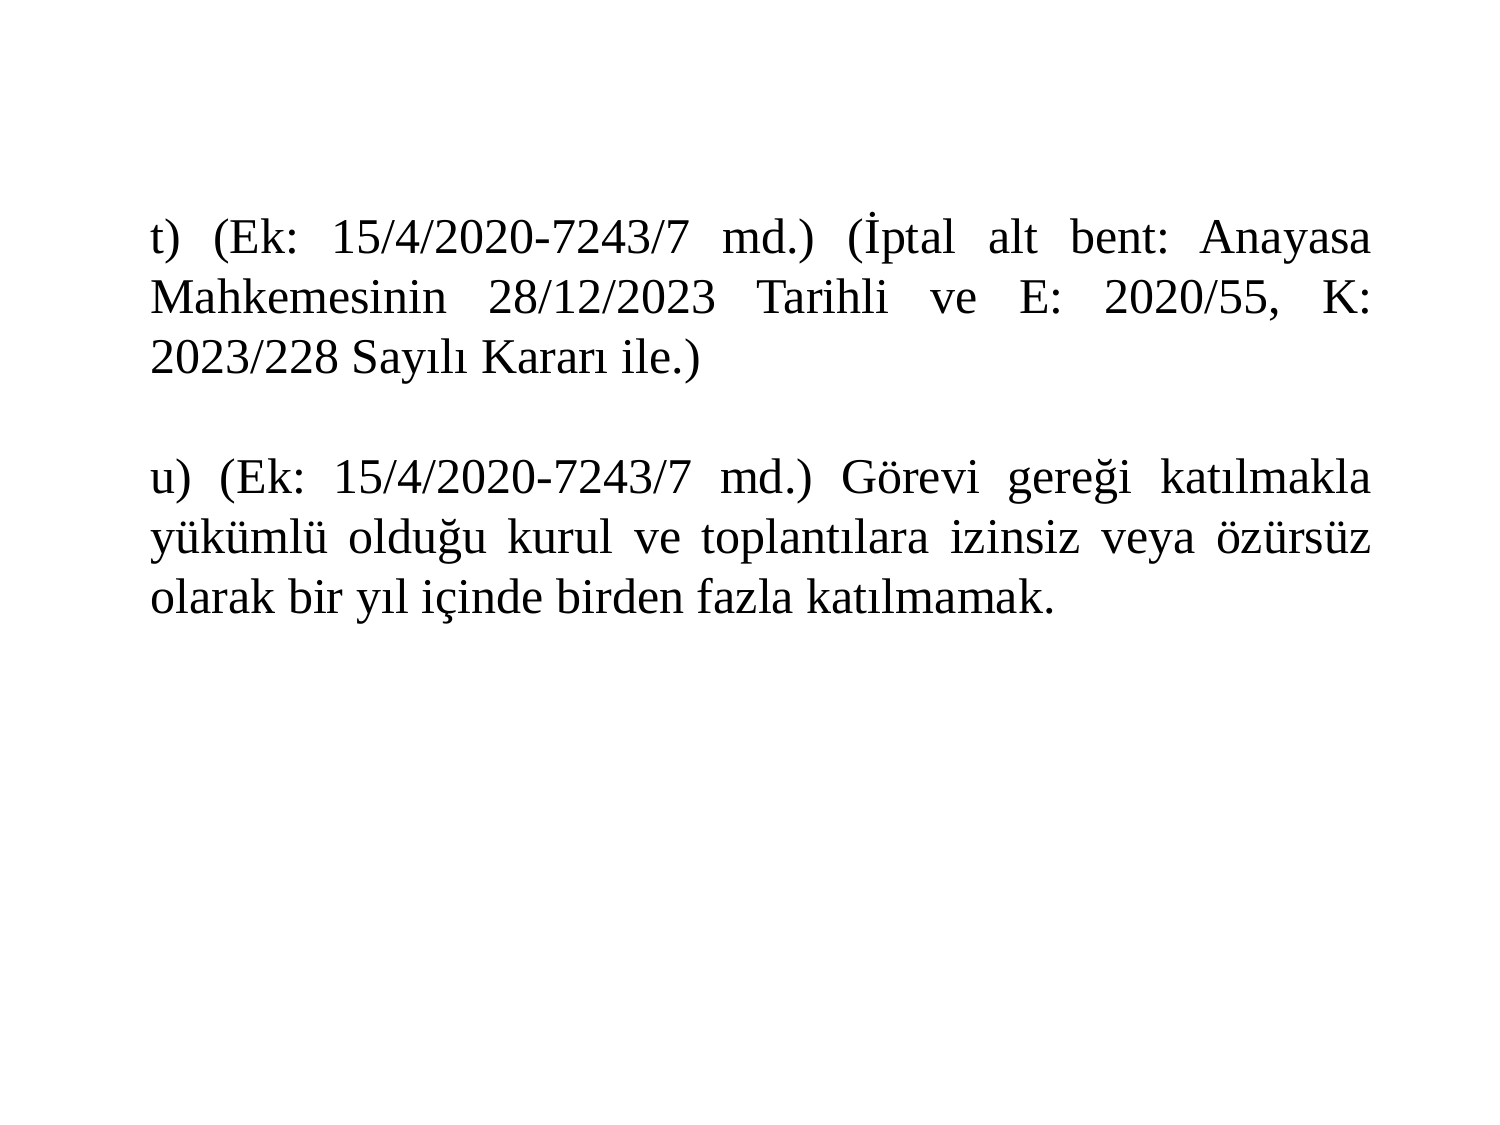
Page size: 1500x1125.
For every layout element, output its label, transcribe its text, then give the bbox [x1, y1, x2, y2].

text_box t) (Ek: 15/4/2020-7243/7 md.) (İptal alt bent: Anayasa Mahkemesinin 28/12/2023 Tarihli ve E: 2020/55, K: 2023/228 Sayılı Kararı ile.) u) (Ek: 15/4/2020-7243/7 md.) Görevi gereği katılmakla yükümlü olduğu kurul ve toplantılara izinsiz veya özürsüz olarak bir yıl içinde birden fazla katılmamak. [135, 196, 1388, 631]
